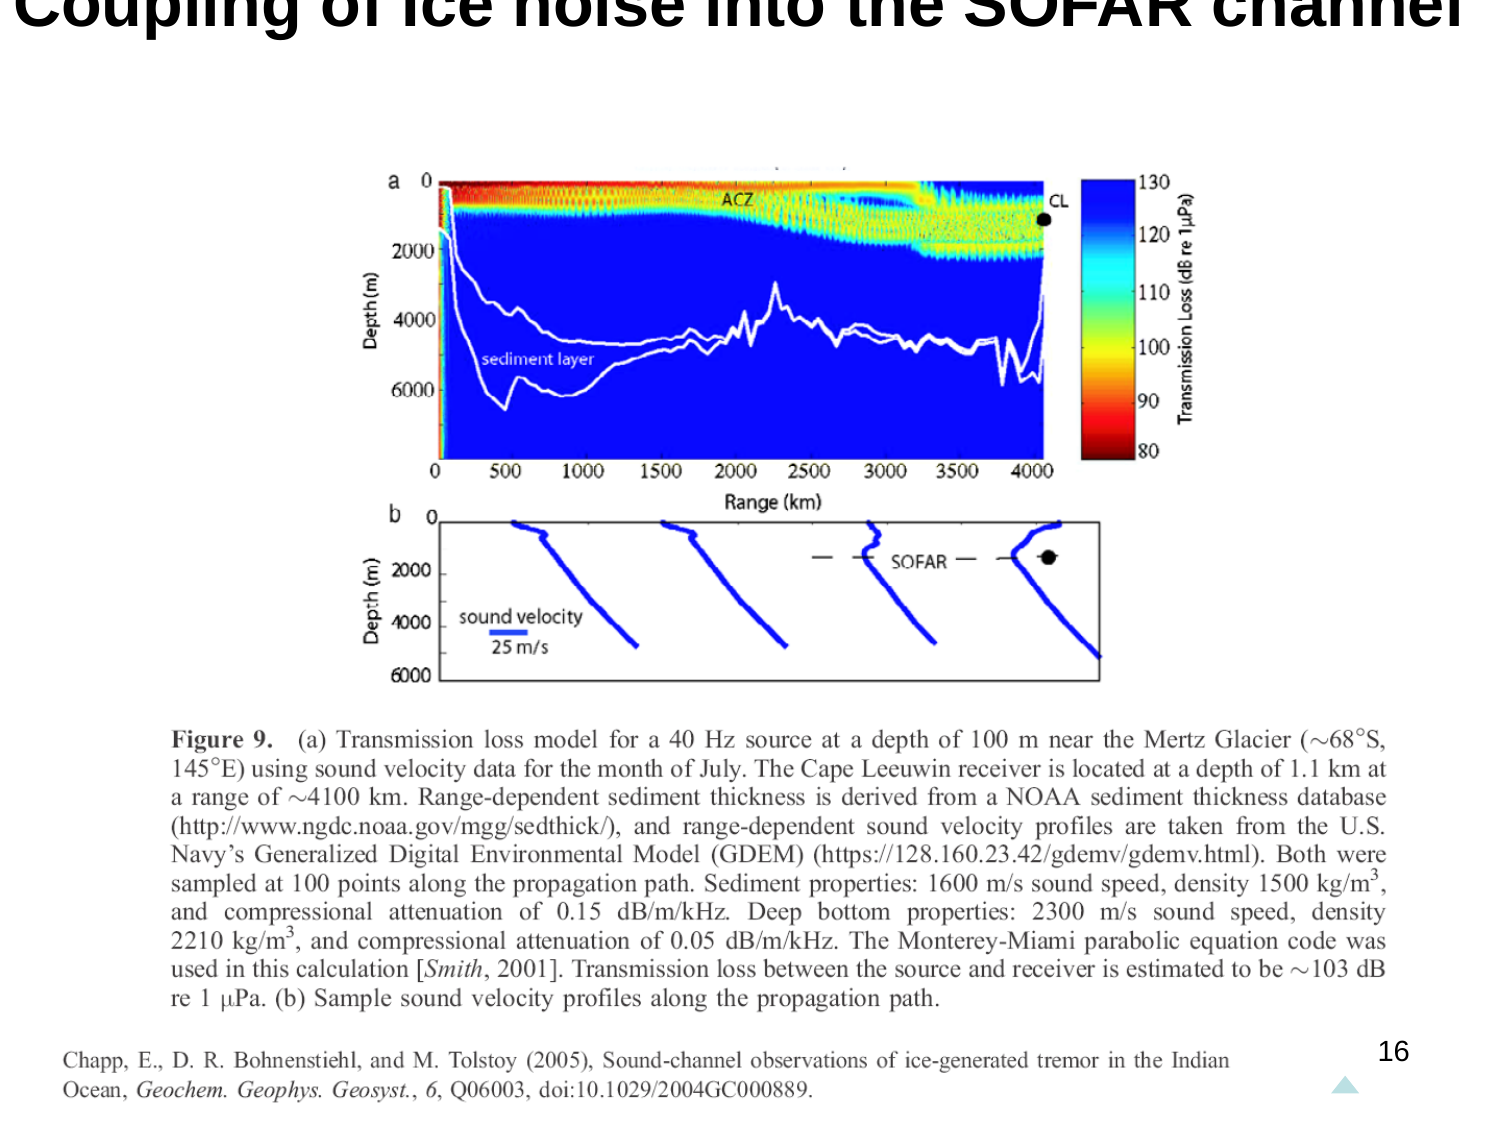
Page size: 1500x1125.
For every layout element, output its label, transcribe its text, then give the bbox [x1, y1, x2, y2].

picture [45, 1038, 1241, 1113]
title Coupling of Ice noise into the SOFAR channel [0, 0, 1489, 148]
slide_number 16 [1239, 1024, 1425, 1103]
text_box [1329, 1073, 1362, 1096]
picture [152, 147, 1398, 1028]
